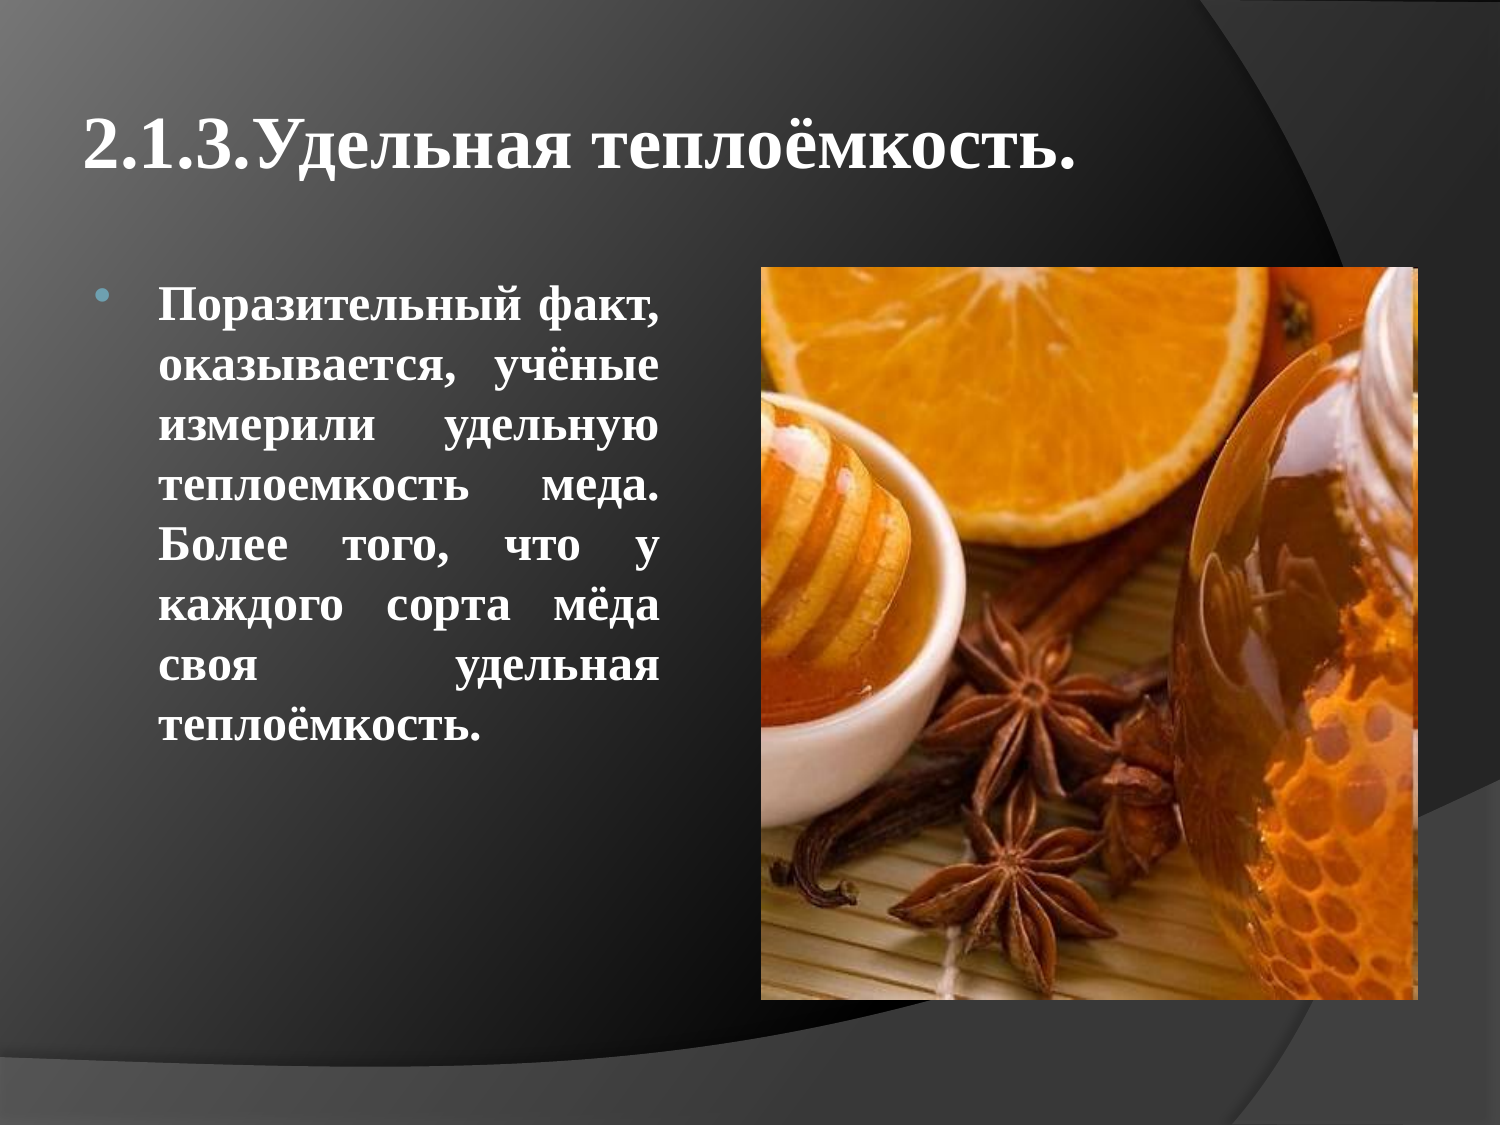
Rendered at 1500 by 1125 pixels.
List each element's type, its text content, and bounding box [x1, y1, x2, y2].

list Поразительный факт, оказывается, учёные измерили удельную теплоемкость меда. Более того, что у каждого сорта мёда своя удельная теплоёмкость. [75, 262, 675, 1005]
title 2.1.3.Удельная теплоёмкость. [75, 45, 1300, 233]
picture [761, 266, 1419, 1000]
